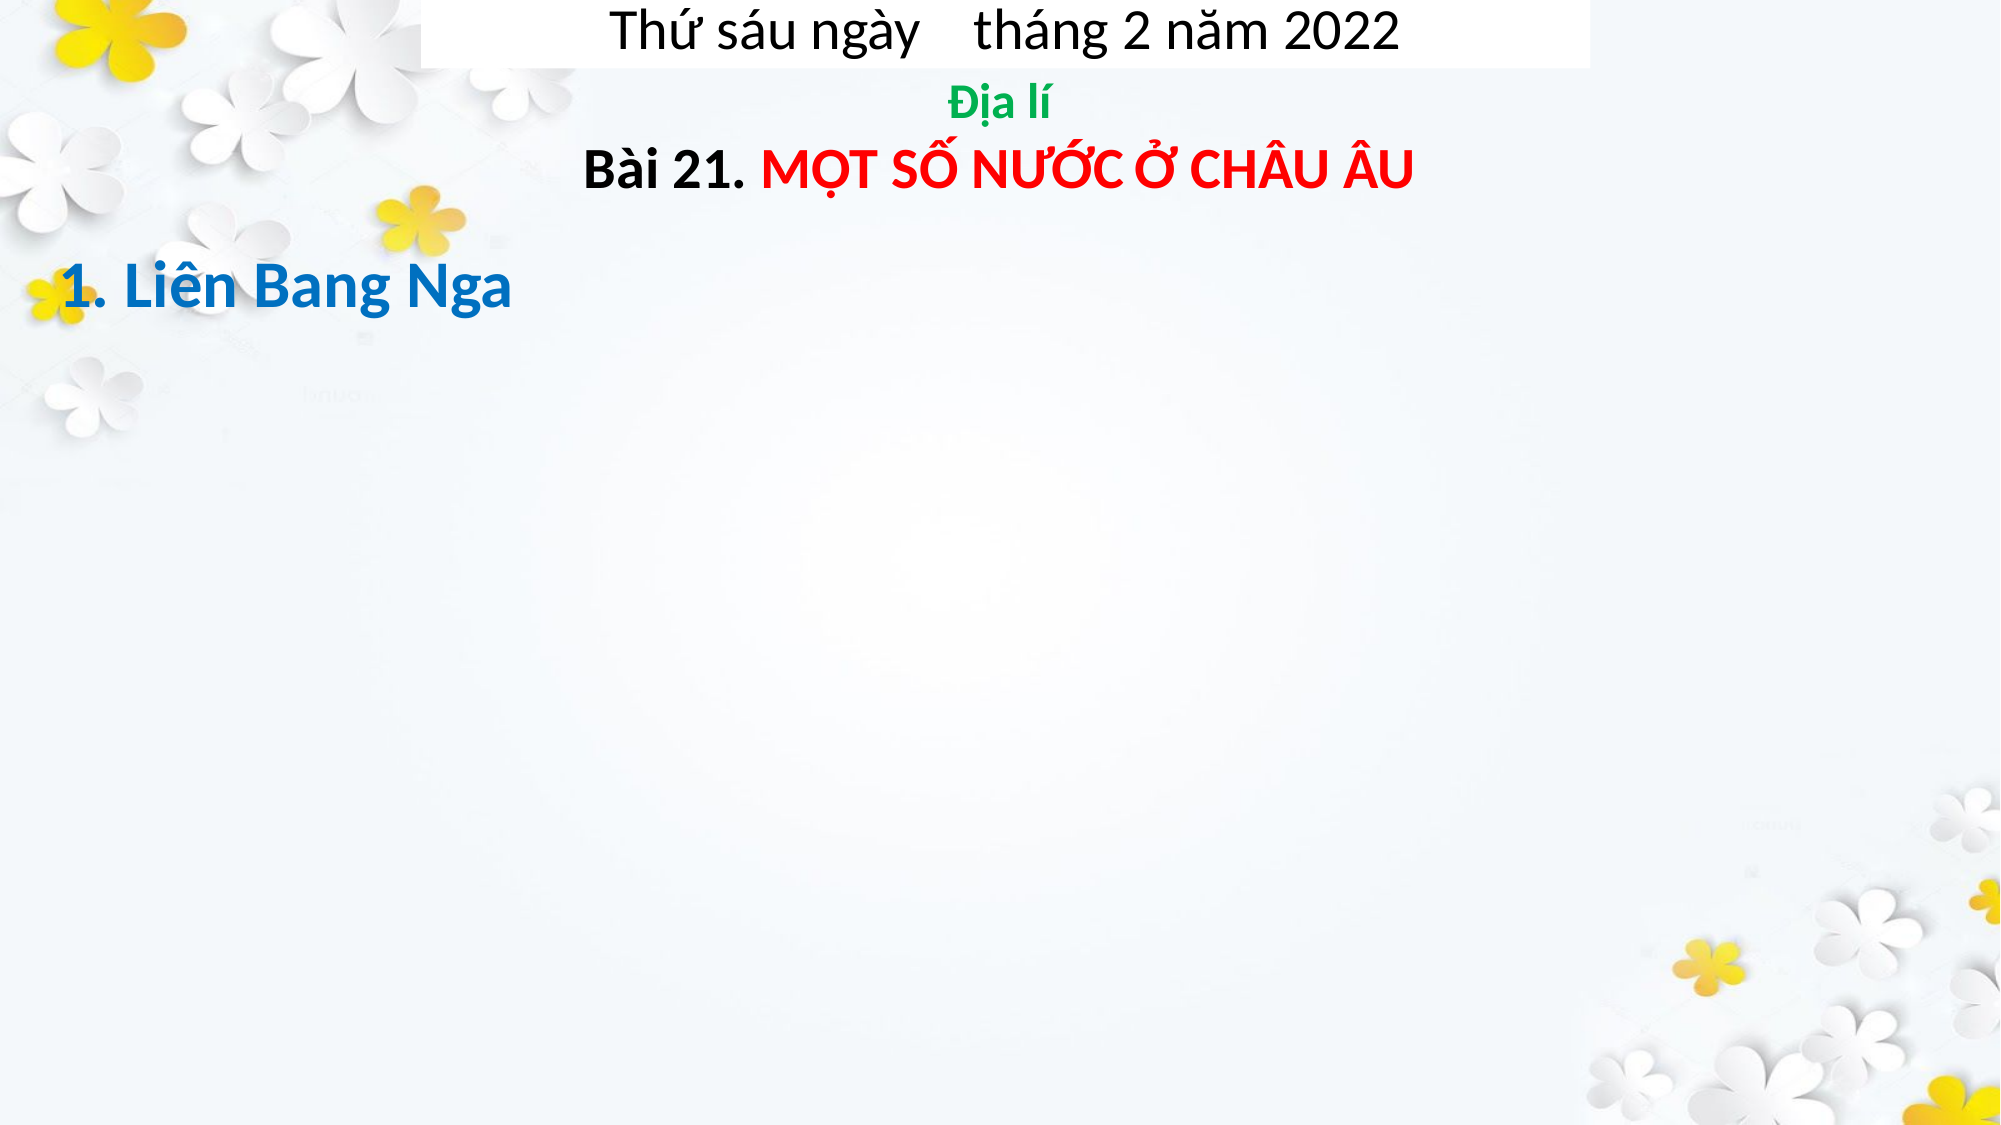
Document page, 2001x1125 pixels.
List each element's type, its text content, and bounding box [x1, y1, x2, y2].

list 1. Liên Bang Nga [43, 233, 1969, 1106]
picture [0, 0, 2001, 1125]
text_box Thứ sáu ngày tháng 2 năm 2022 [421, 0, 1591, 69]
